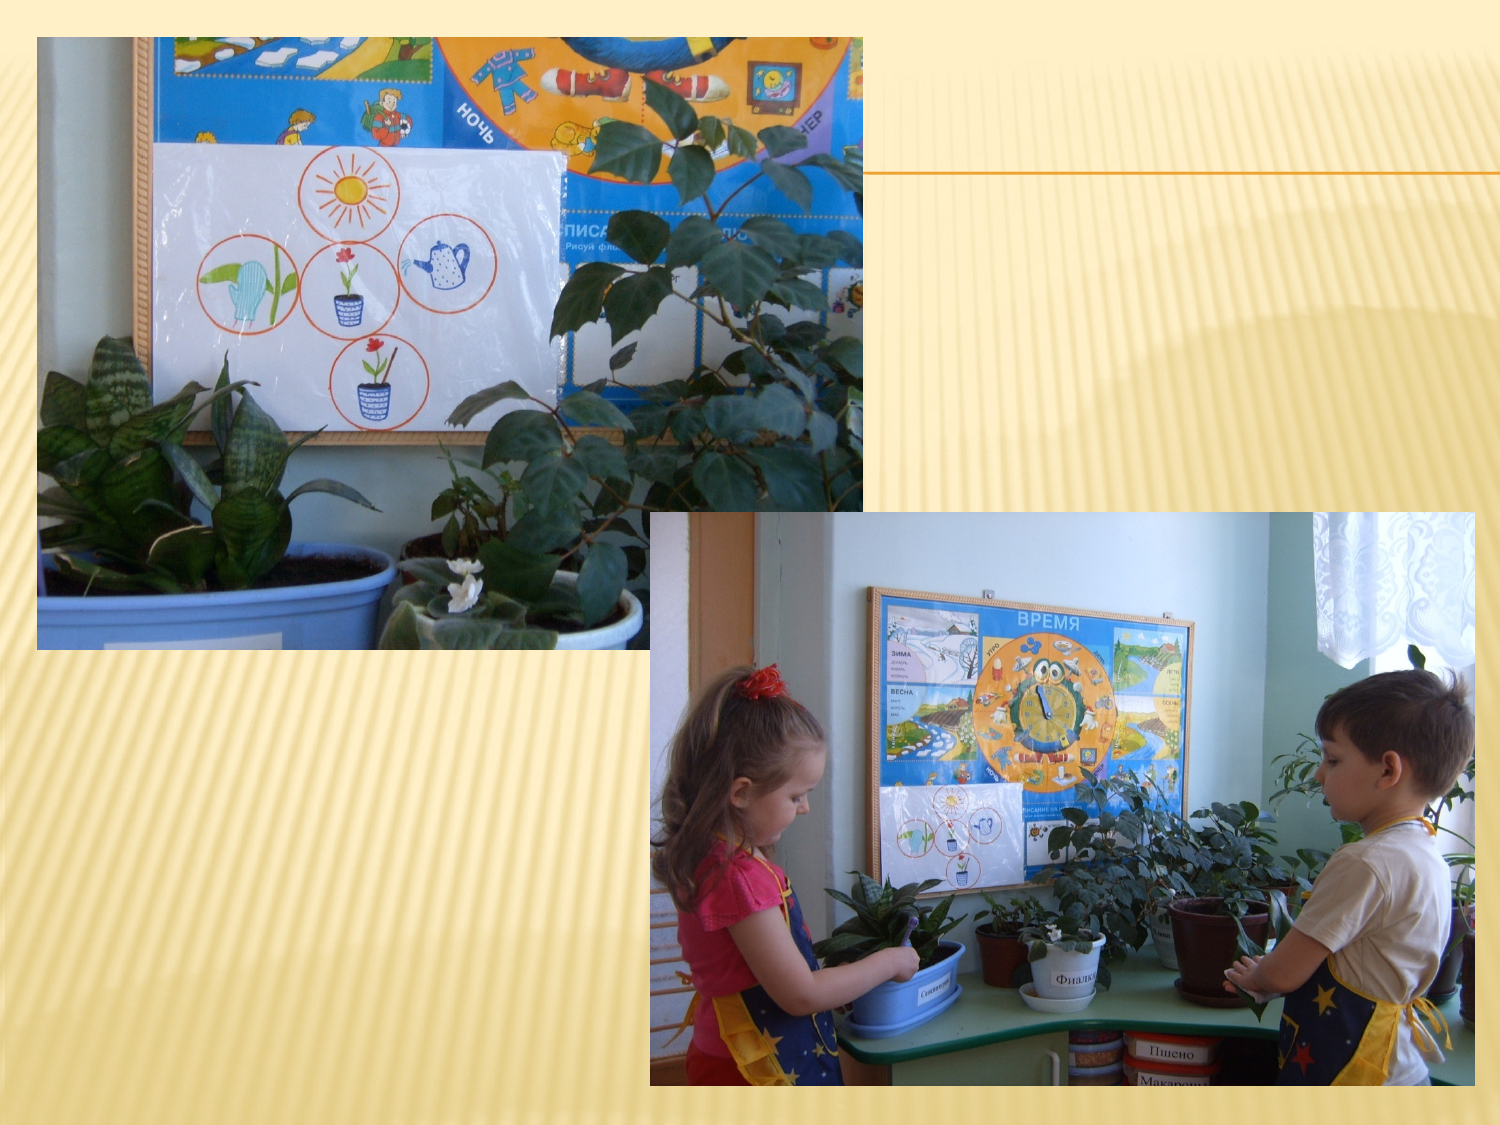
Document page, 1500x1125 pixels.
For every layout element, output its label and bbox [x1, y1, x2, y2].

picture [37, 37, 1476, 1086]
